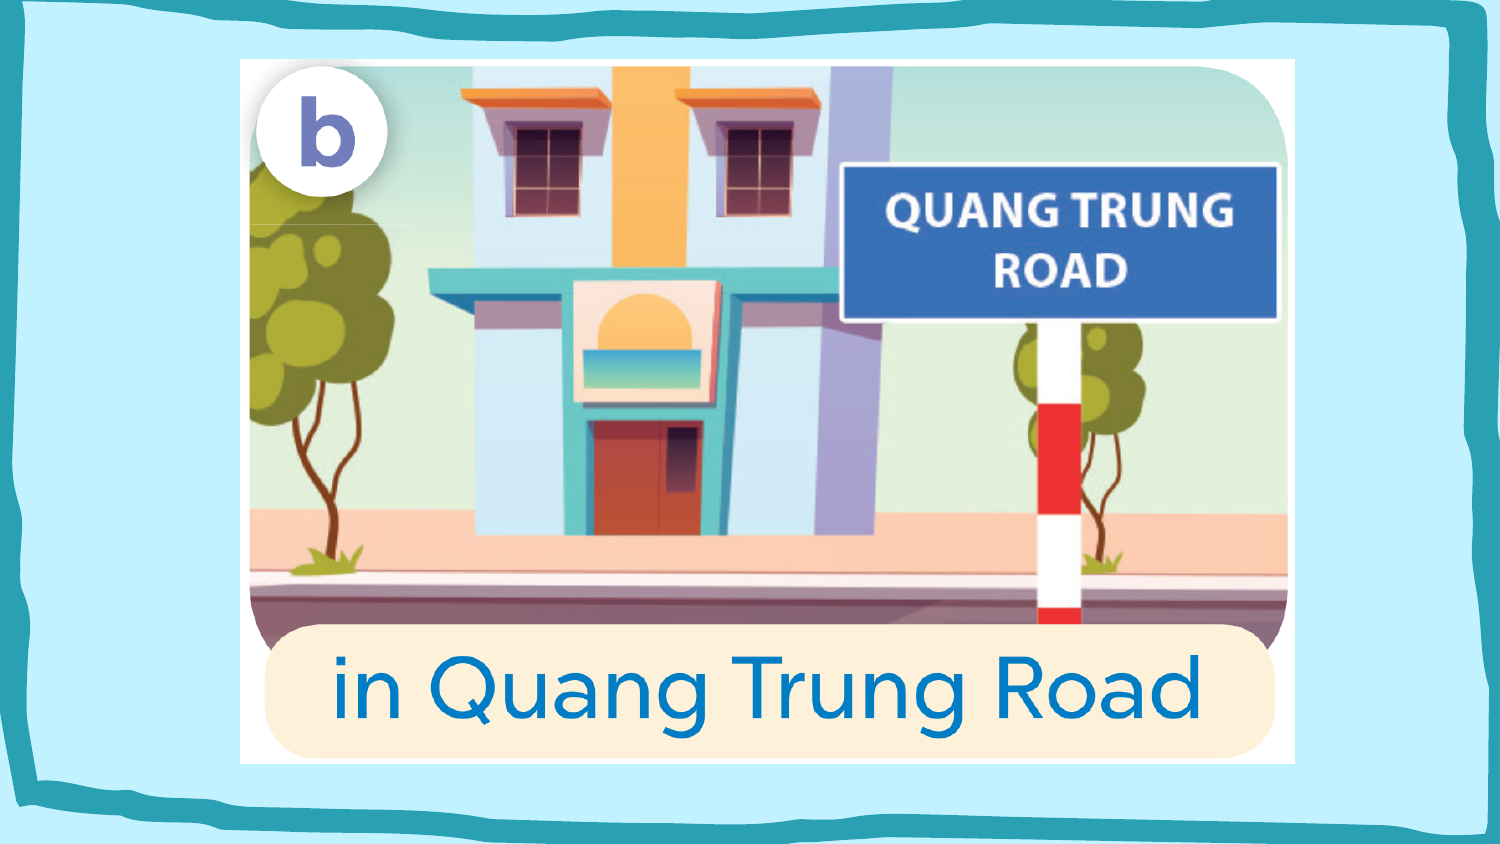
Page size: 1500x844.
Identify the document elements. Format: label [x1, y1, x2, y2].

picture [240, 59, 1295, 765]
